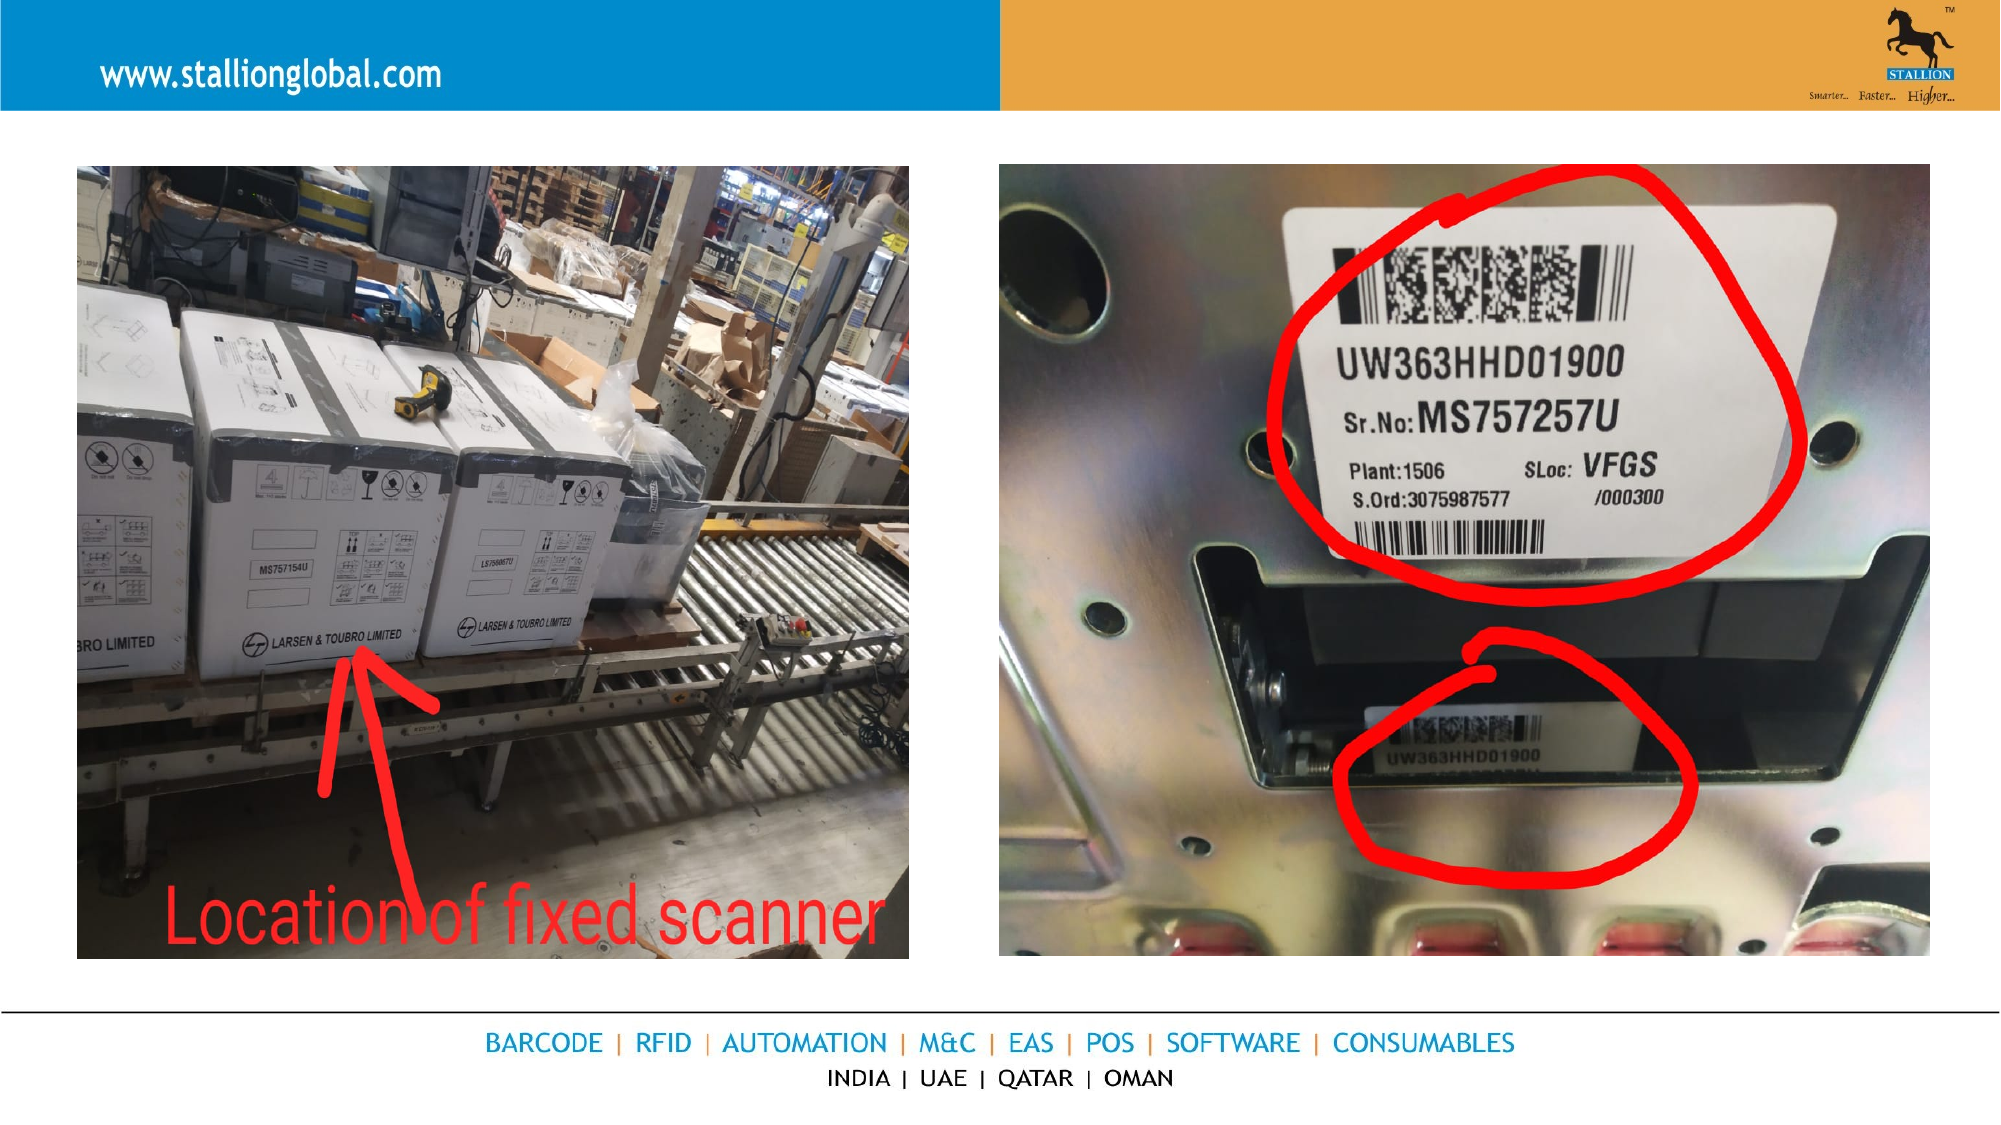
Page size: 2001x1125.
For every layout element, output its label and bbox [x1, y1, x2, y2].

picture [182, 61, 222, 88]
picture [172, 81, 178, 88]
picture [999, 164, 1930, 957]
picture [77, 166, 909, 959]
picture [364, 58, 370, 87]
picture [304, 58, 308, 87]
picture [1000, 0, 2000, 111]
picture [234, 58, 240, 87]
picture [242, 66, 301, 95]
picture [311, 58, 361, 88]
picture [384, 66, 397, 88]
picture [399, 65, 441, 89]
picture [0, 1008, 2000, 1091]
picture [225, 59, 230, 87]
picture [100, 66, 173, 87]
